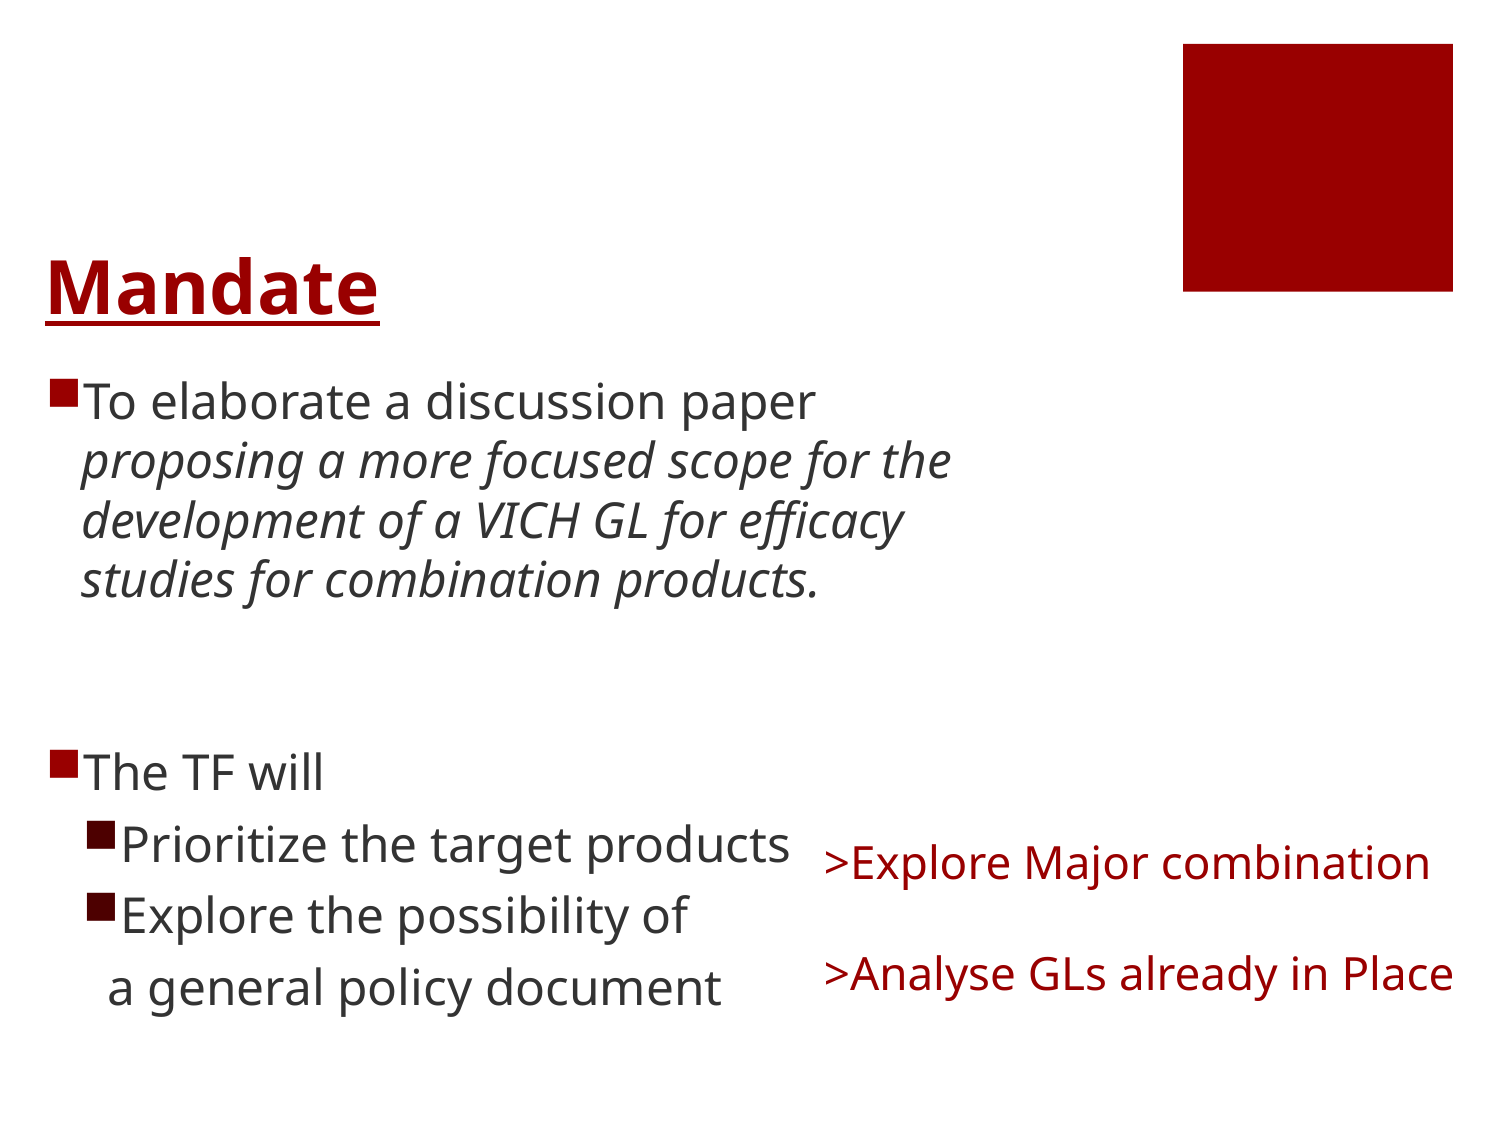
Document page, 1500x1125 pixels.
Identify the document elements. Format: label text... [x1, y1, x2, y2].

text_box >Explore Major combination >Analyse GLs already in Place [809, 826, 1500, 1007]
list To elaborate a discussion paper proposing a more focused scope for the development of a VICH GL for efficacy studies for combination products. The TF will Prioritize the target products Explore the possibility of a general policy document [29, 362, 974, 1049]
title Mandate [29, 149, 1098, 338]
